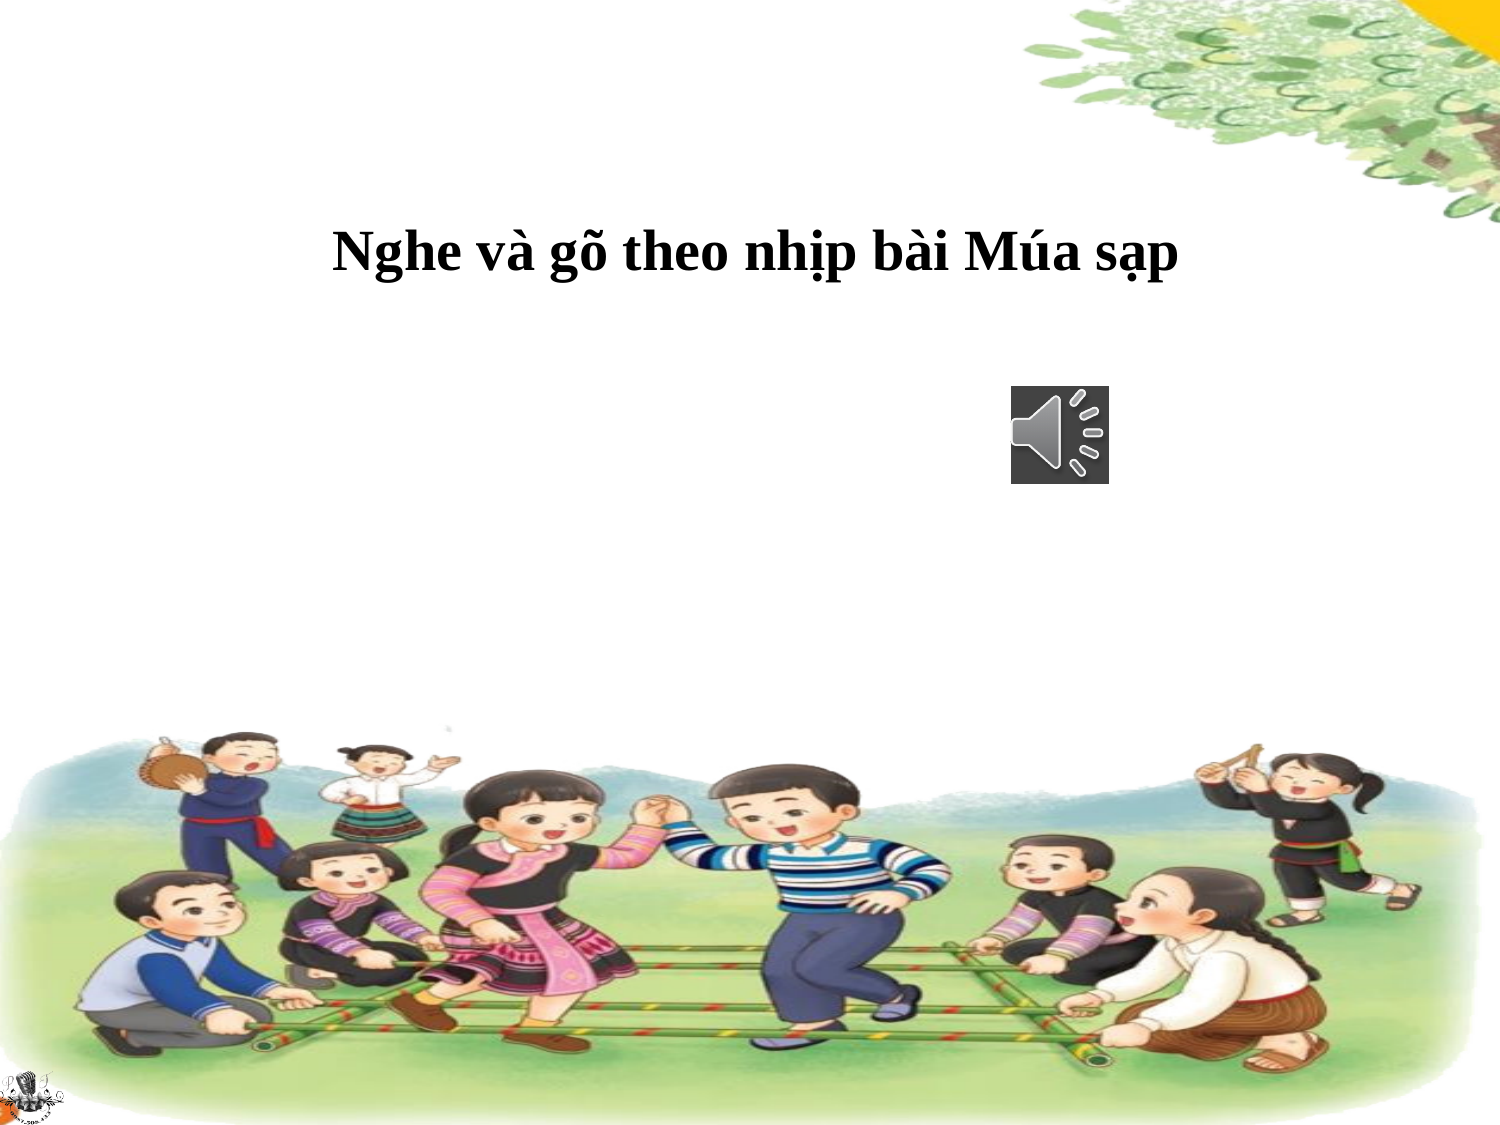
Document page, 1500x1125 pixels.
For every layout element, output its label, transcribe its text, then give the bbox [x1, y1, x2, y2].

picture [0, 0, 1500, 1125]
text_box Nghe và gõ theo nhịp bài Múa sạp [40, 204, 1459, 290]
